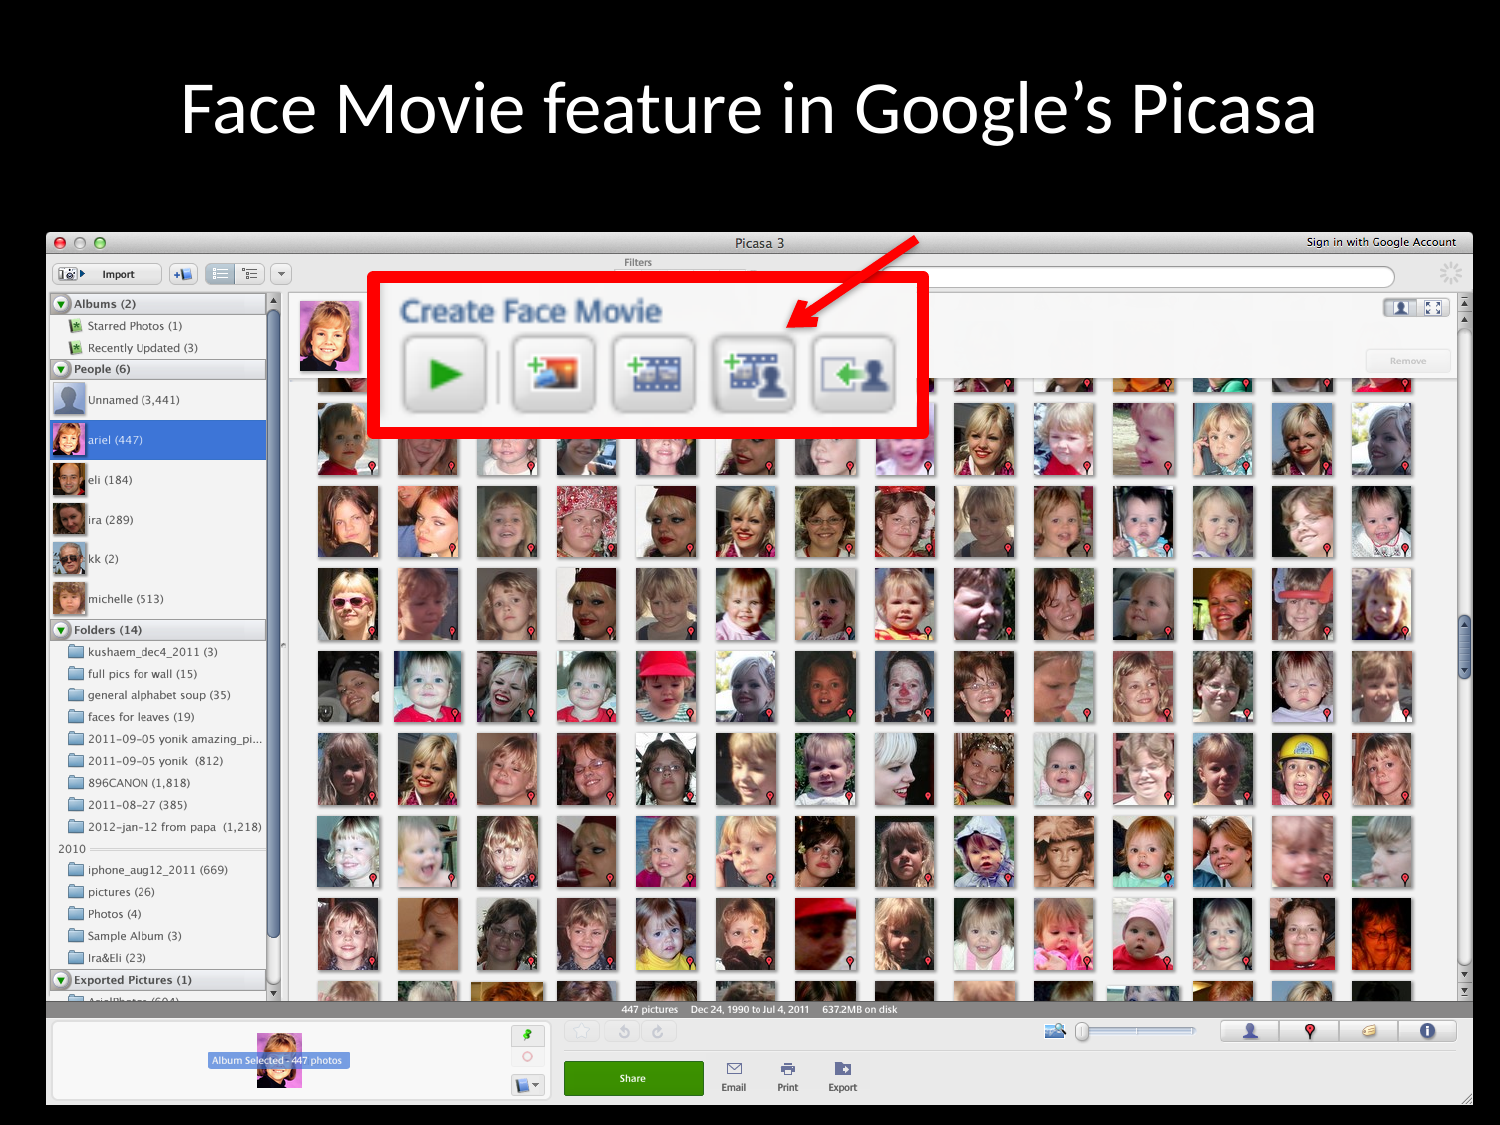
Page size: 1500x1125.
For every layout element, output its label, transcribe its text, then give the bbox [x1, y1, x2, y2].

picture [0, 197, 1500, 1125]
title Face Movie feature in Google’s Picasa [75, 10, 1425, 195]
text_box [785, 238, 917, 328]
